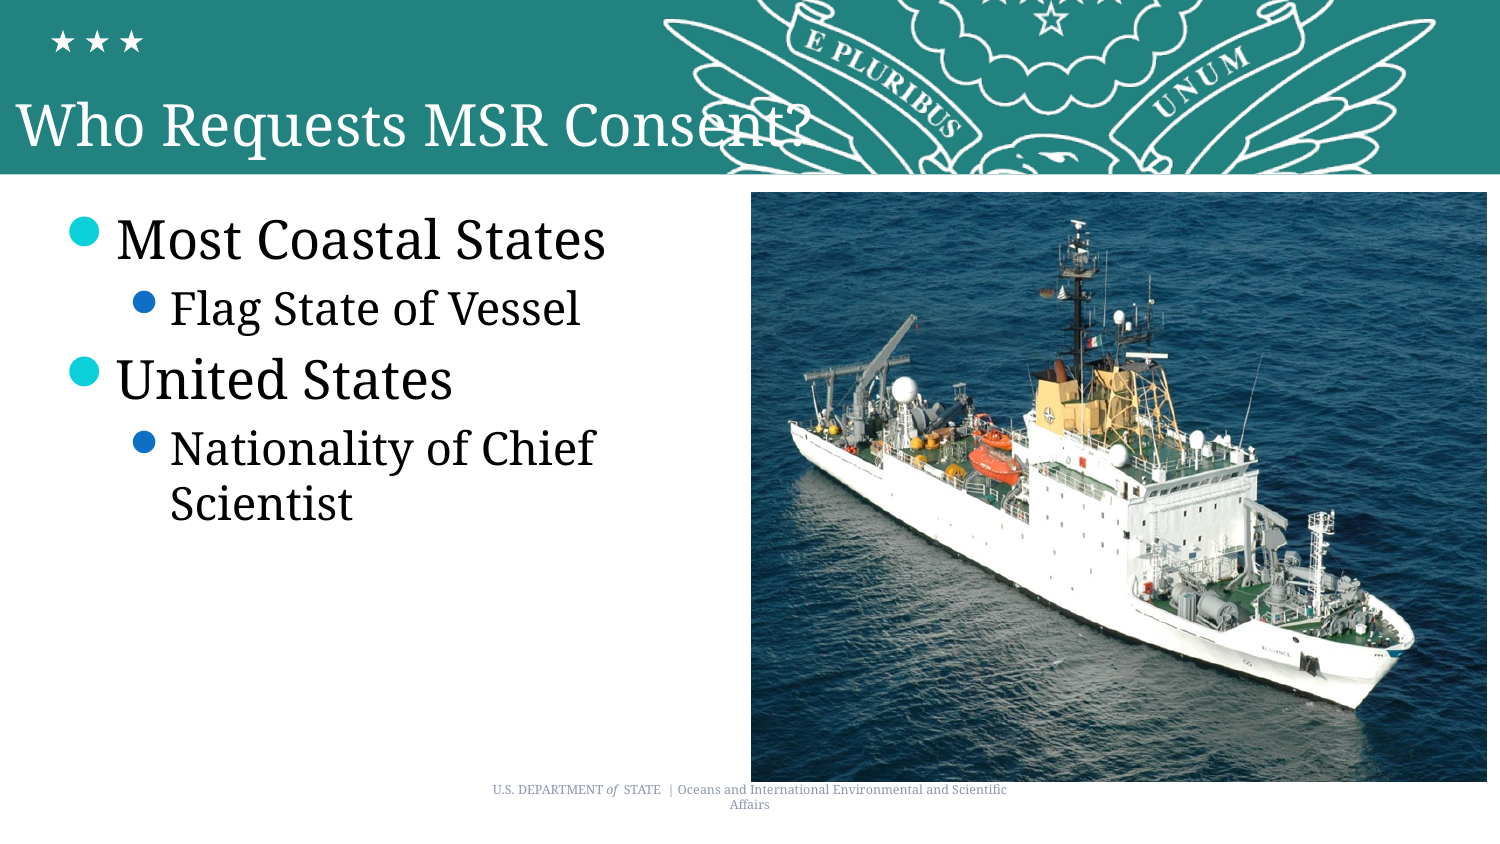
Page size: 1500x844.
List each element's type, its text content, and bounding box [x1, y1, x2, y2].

picture [750, 192, 1487, 782]
picture [587, 0, 1500, 174]
title Who Requests MSR Consent? [0, 72, 1398, 167]
text_box Most Coastal States Flag State of Vessel United States Nationality of Chief Scientist [49, 198, 745, 678]
